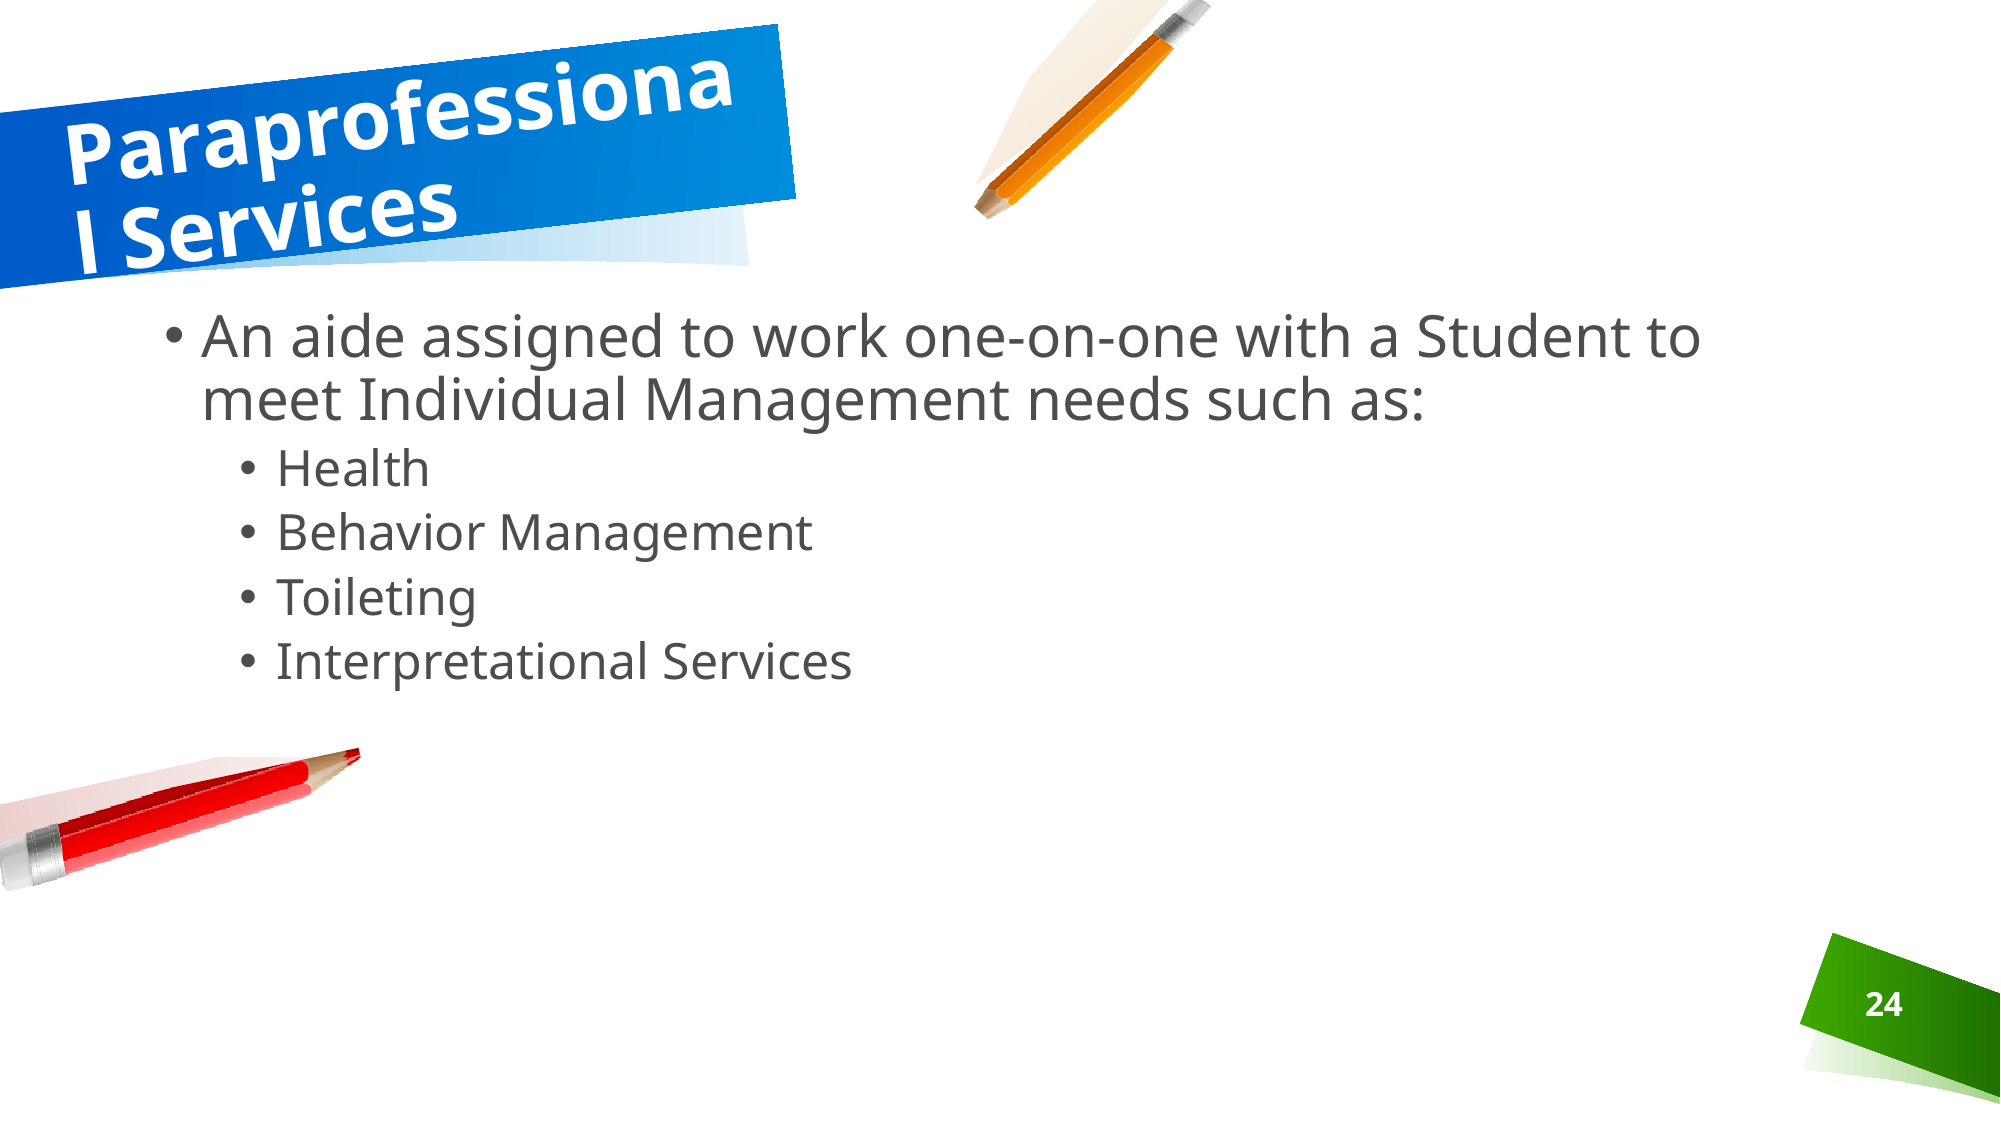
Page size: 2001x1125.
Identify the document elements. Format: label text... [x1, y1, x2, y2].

picture [956, 0, 1217, 237]
list An aide assigned to work one-on-one with a Student to meet Individual Management needs such as: Health Behavior Management Toileting Interpretational Services [149, 299, 1863, 1014]
slide_number 24 [1831, 975, 1937, 1036]
picture [0, 792, 149, 894]
title Paraprofessional Services [41, 10, 783, 315]
